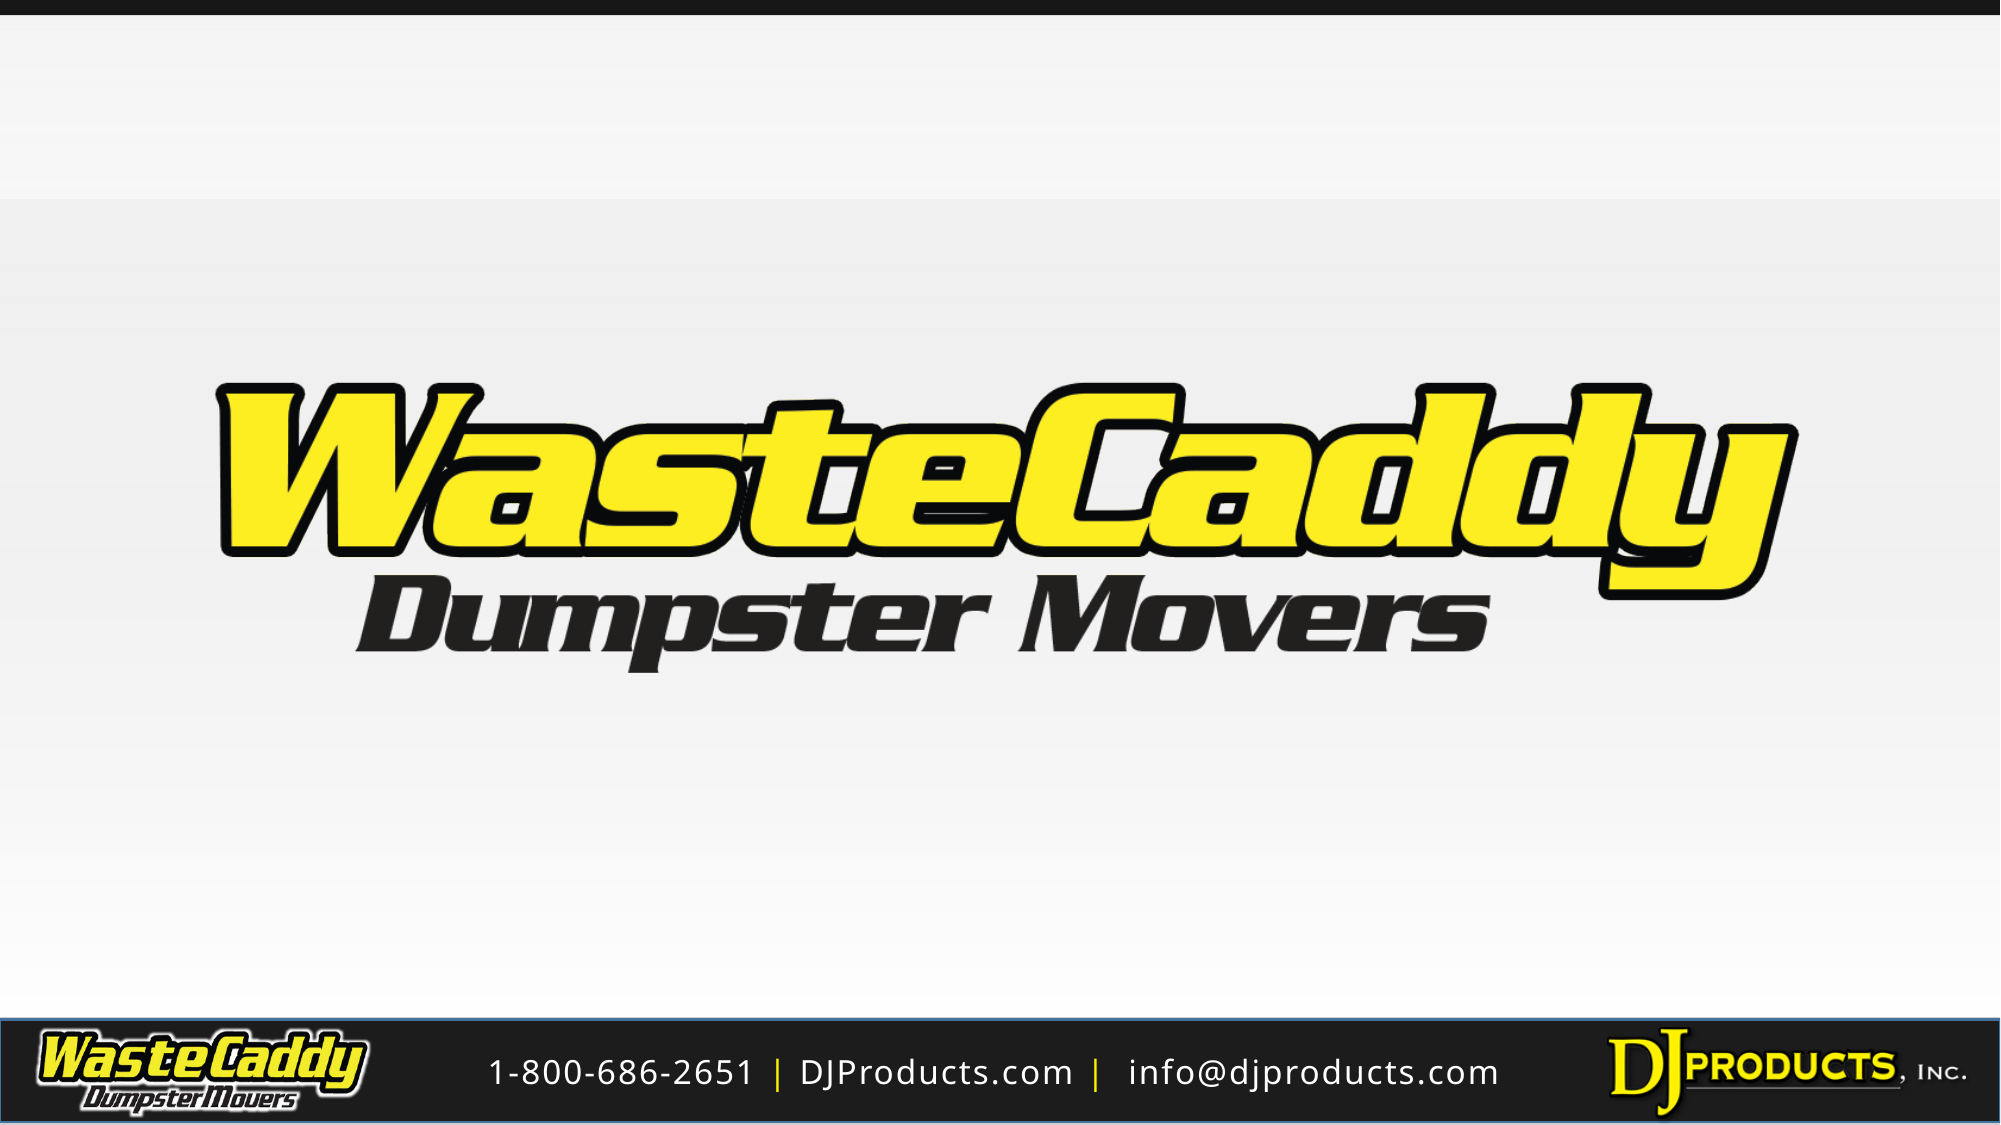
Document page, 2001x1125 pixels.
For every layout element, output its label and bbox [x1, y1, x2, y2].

picture [38, 1030, 368, 1114]
picture [1607, 1027, 1966, 1119]
picture [174, 340, 1825, 698]
